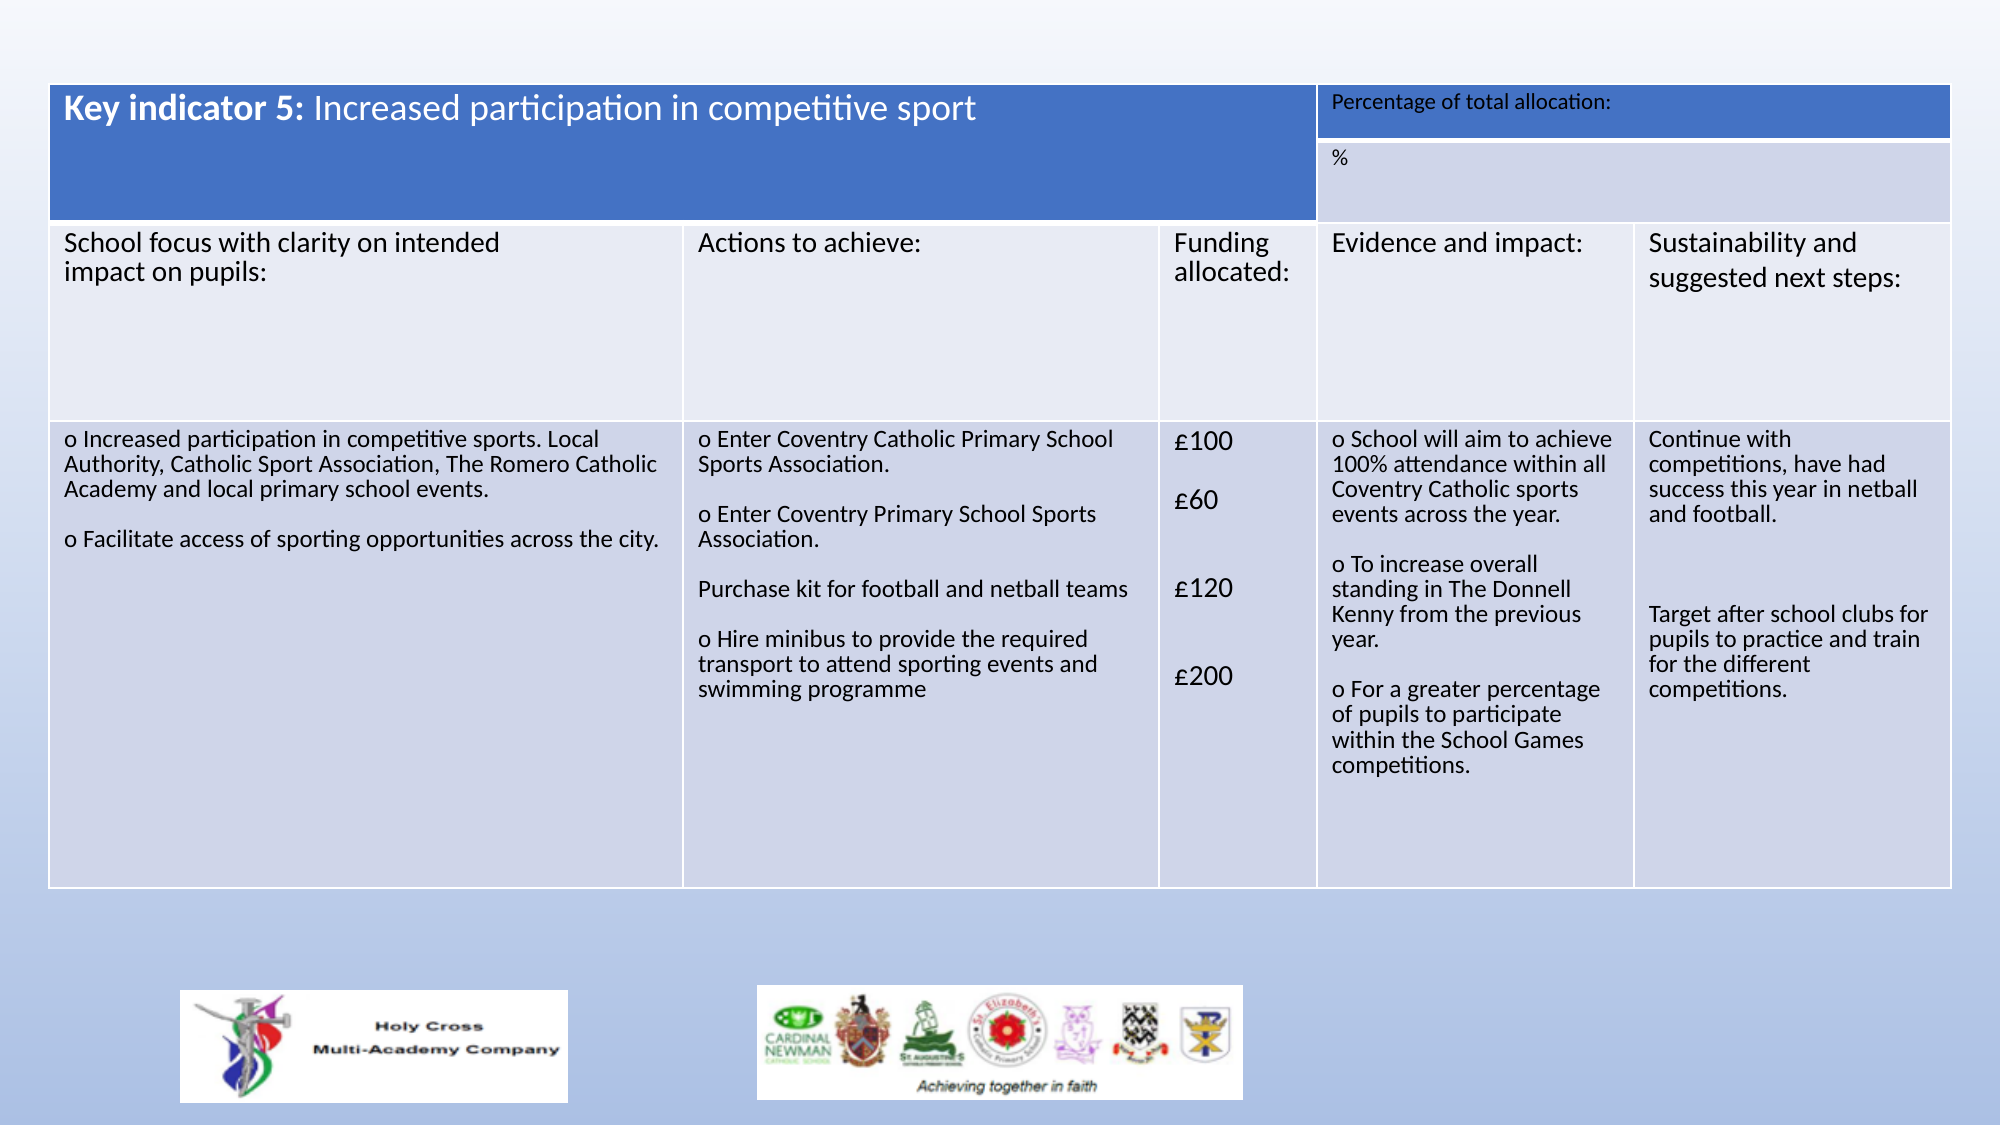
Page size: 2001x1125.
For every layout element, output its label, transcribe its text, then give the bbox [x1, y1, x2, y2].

picture [757, 985, 1243, 1100]
picture [180, 990, 568, 1103]
table_header Percentage of total allocation: [1318, 85, 1950, 138]
table_cell School focus with clarity on intended impact on pupils: [50, 226, 682, 420]
table_cell Actions to achieve: [684, 226, 1158, 420]
table_cell Evidence and impact: [1318, 224, 1633, 420]
table_cell Funding allocated: [1160, 226, 1316, 420]
table_cell Continue with competitions, have had success this year in netball and football. Target after school clubs for pupils to practice and train for the different competitions. [1635, 422, 1950, 887]
table_cell Sustainability and suggested next steps: [1635, 224, 1950, 420]
table_header Key indicator 5: Increased participation in competitive sport [50, 85, 1316, 220]
table_cell o Increased participation in competitive sports. Local Authority, Catholic Sport Association, The Romero Catholic Academy and local primary school events. o Facilitate access of sporting opportunities across the city. [50, 422, 682, 887]
table_cell £100 £60 £120 £200 [1160, 422, 1316, 887]
table_cell o School will aim to achieve 100% attendance within all Coventry Catholic sports events across the year. o To increase overall standing in The Donnell Kenny from the previous year. o For a greater percentage of pupils to participate within the School Games competitions. [1318, 422, 1633, 887]
table_cell % [1318, 143, 1950, 222]
table_cell o Enter Coventry Catholic Primary School Sports Association. o Enter Coventry Primary School Sports Association. Purchase kit for football and netball teams o Hire minibus to provide the required transport to attend sporting events and swimming programme [684, 422, 1158, 887]
